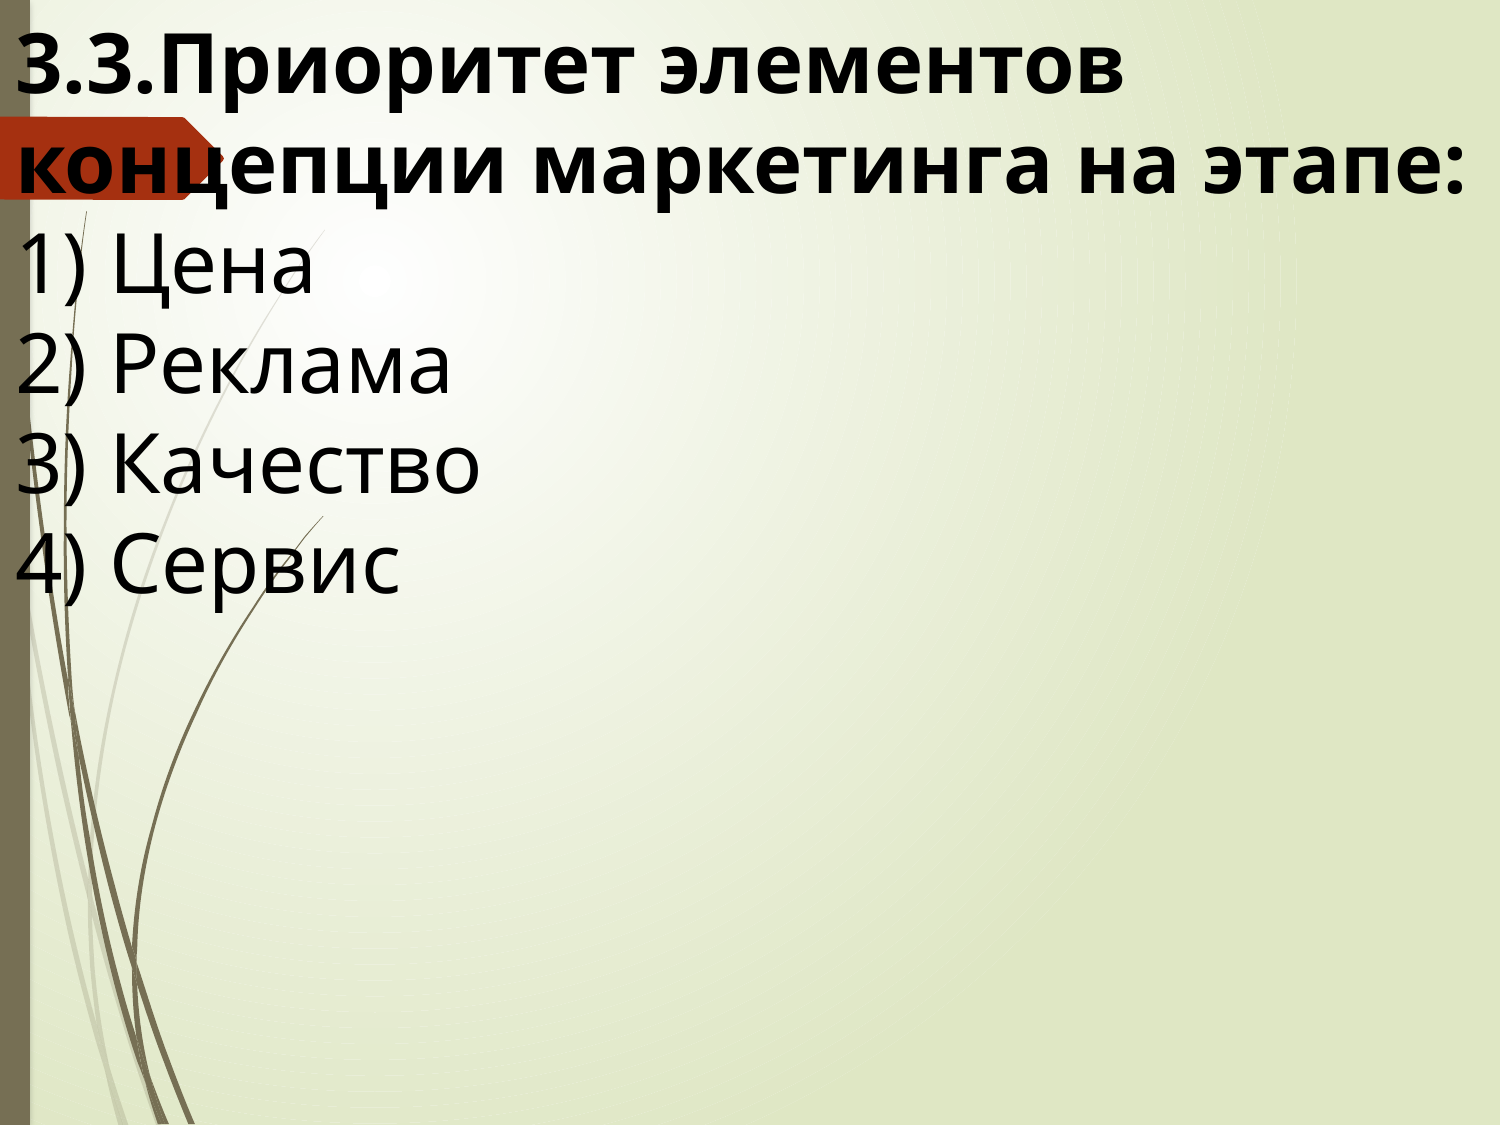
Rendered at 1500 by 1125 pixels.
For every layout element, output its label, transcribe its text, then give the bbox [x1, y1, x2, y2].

text_box 3.3.Приоритет элементов концепции маркетинга на этапе: 1) Цена 2) Реклама 3) Качество 4) Сервис [0, 3, 1500, 818]
